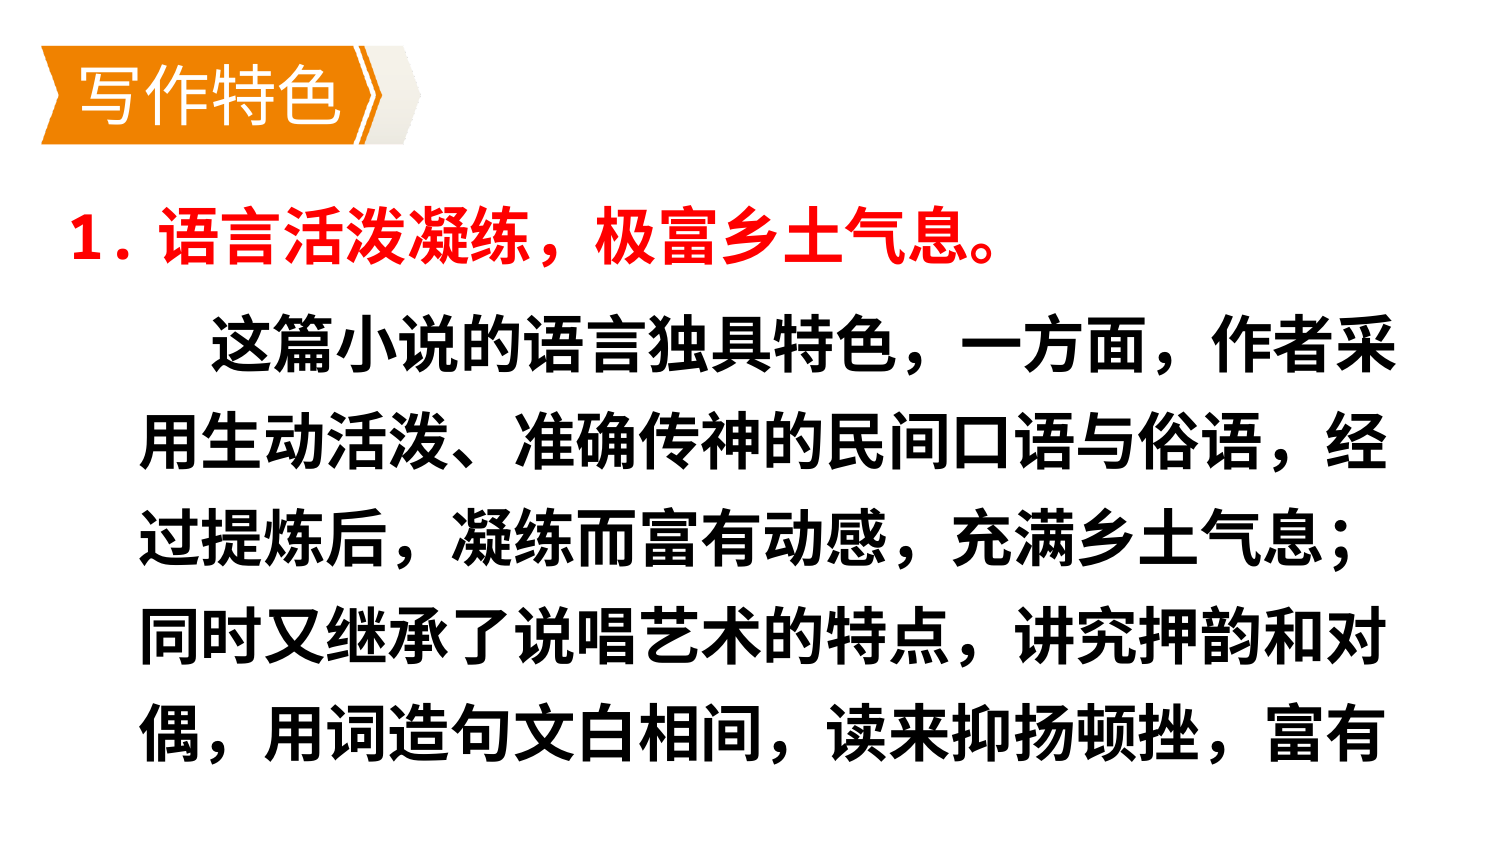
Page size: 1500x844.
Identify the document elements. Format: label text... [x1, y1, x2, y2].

text_box 这篇小说的语言独具特色，一方面，作者采用生动活泼、准确传神的民间口语与俗语，经过提炼后，凝练而富有动感，充满乡土气息；同时又继承了说唱艺术的特点，讲究押韵和对偶，用词造句文白相间，读来抑扬顿挫，富有 [123, 274, 1438, 777]
text_box 1.语言活泼凝练，极富乡土气息。 [52, 175, 1047, 280]
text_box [37, 41, 423, 149]
